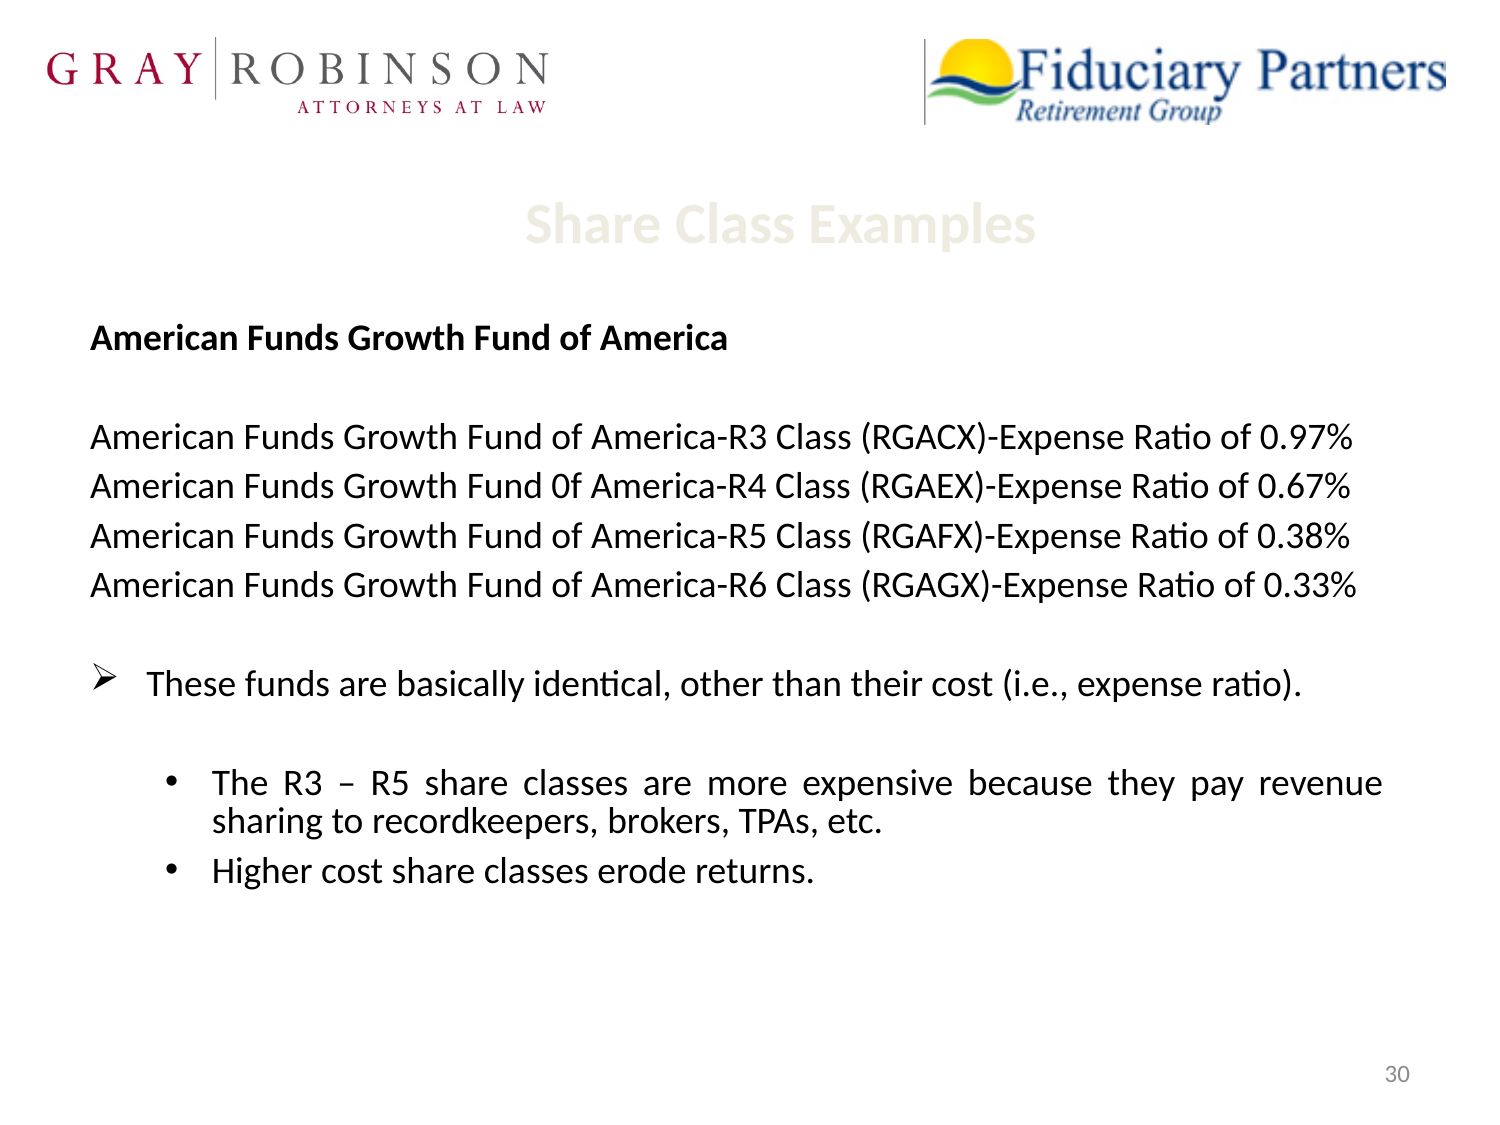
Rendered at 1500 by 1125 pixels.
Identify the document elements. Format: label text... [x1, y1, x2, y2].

list American Funds Growth Fund of America American Funds Growth Fund of America-R3 Class (RGACX)-Expense Ratio of 0.97% American Funds Growth Fund 0f America-R4 Class (RGAEX)-Expense Ratio of 0.67% American Funds Growth Fund of America-R5 Class (RGAFX)-Expense Ratio of 0.38% American Funds Growth Fund of America-R6 Class (RGAGX)-Expense Ratio of 0.33% These funds are basically identical, other than their cost (i.e., expense ratio). The R3 – R5 share classes are more expensive because they pay revenue sharing to recordkeepers, brokers, TPAs, etc. Higher cost share classes erode returns. [75, 312, 1400, 1013]
picture [37, 37, 560, 125]
slide_number 30 [1074, 1042, 1425, 1103]
picture [924, 39, 1446, 125]
title Share Class Examples [137, 162, 1425, 278]
